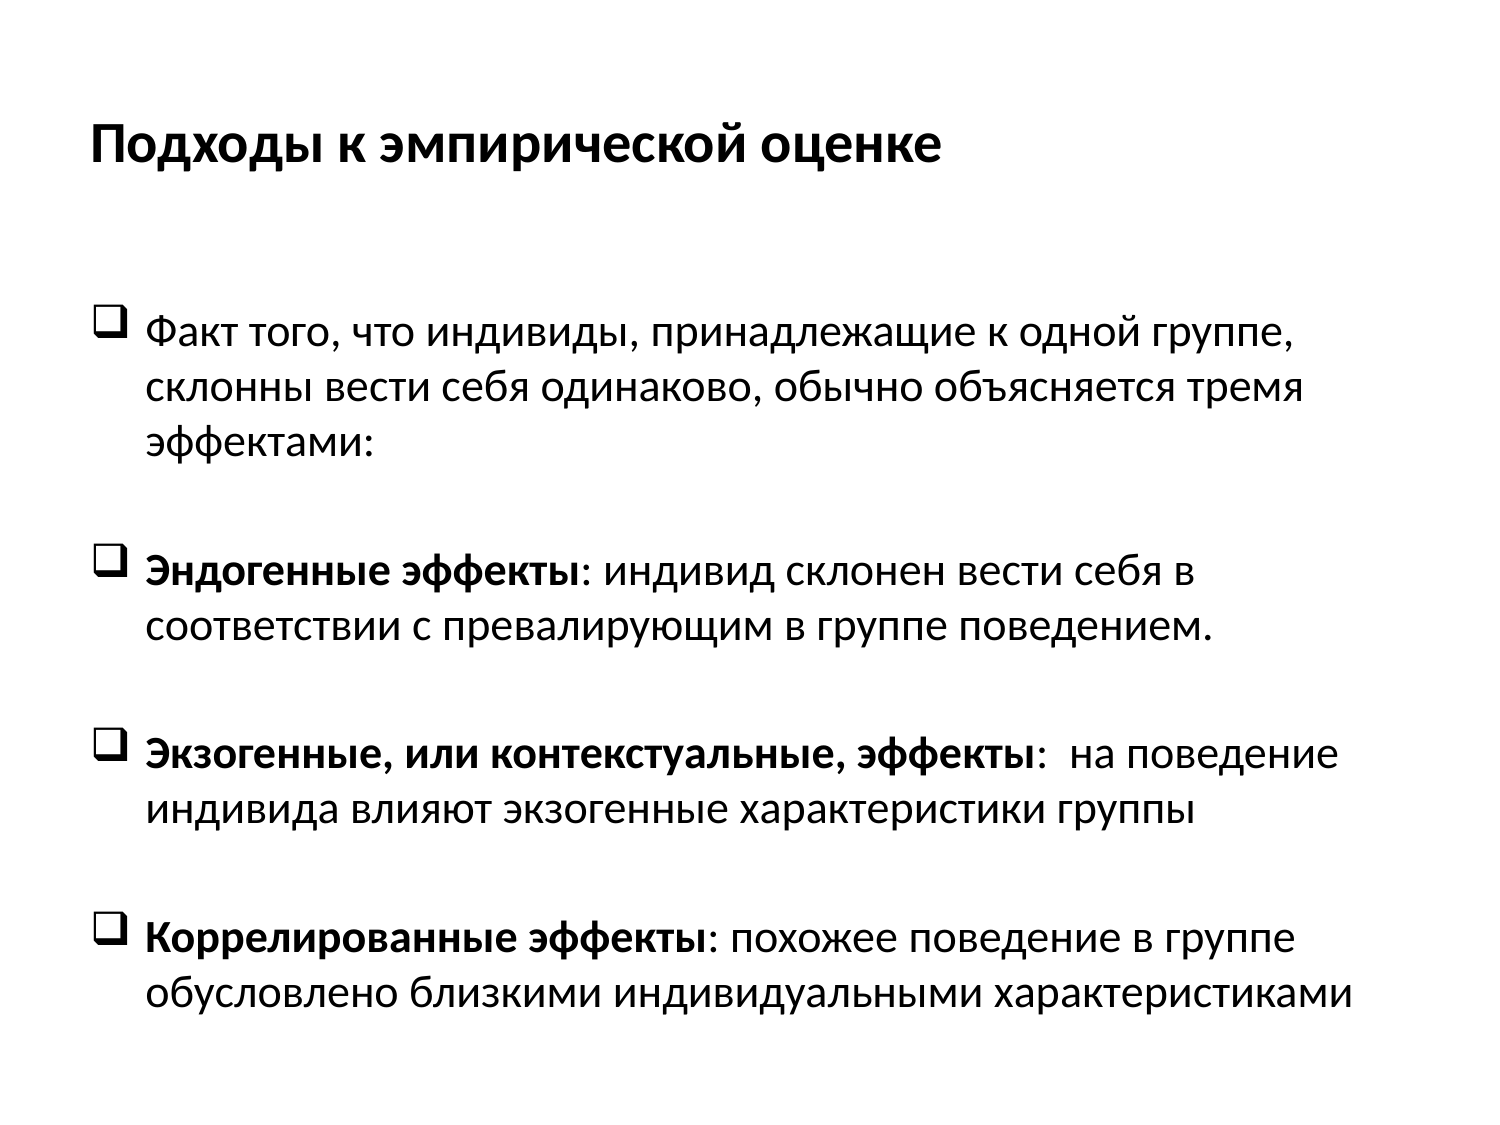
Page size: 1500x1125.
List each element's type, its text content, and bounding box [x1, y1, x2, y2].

list Факт того, что индивиды, принадлежащие к одной группе, склонны вести себя одинаково, обычно объясняется тремя эффектами: Эндогенные эффекты: индивид склонен вести себя в соответствии с превалирующим в группе поведением. Экзогенные, или контекстуальные, эффекты: на поведение индивида влияют экзогенные характеристики группы Коррелированные эффекты: похожее поведение в группе обусловлено близкими индивидуальными характеристиками [75, 292, 1425, 1035]
title Подходы к эмпирической оценке [75, 45, 1425, 233]
